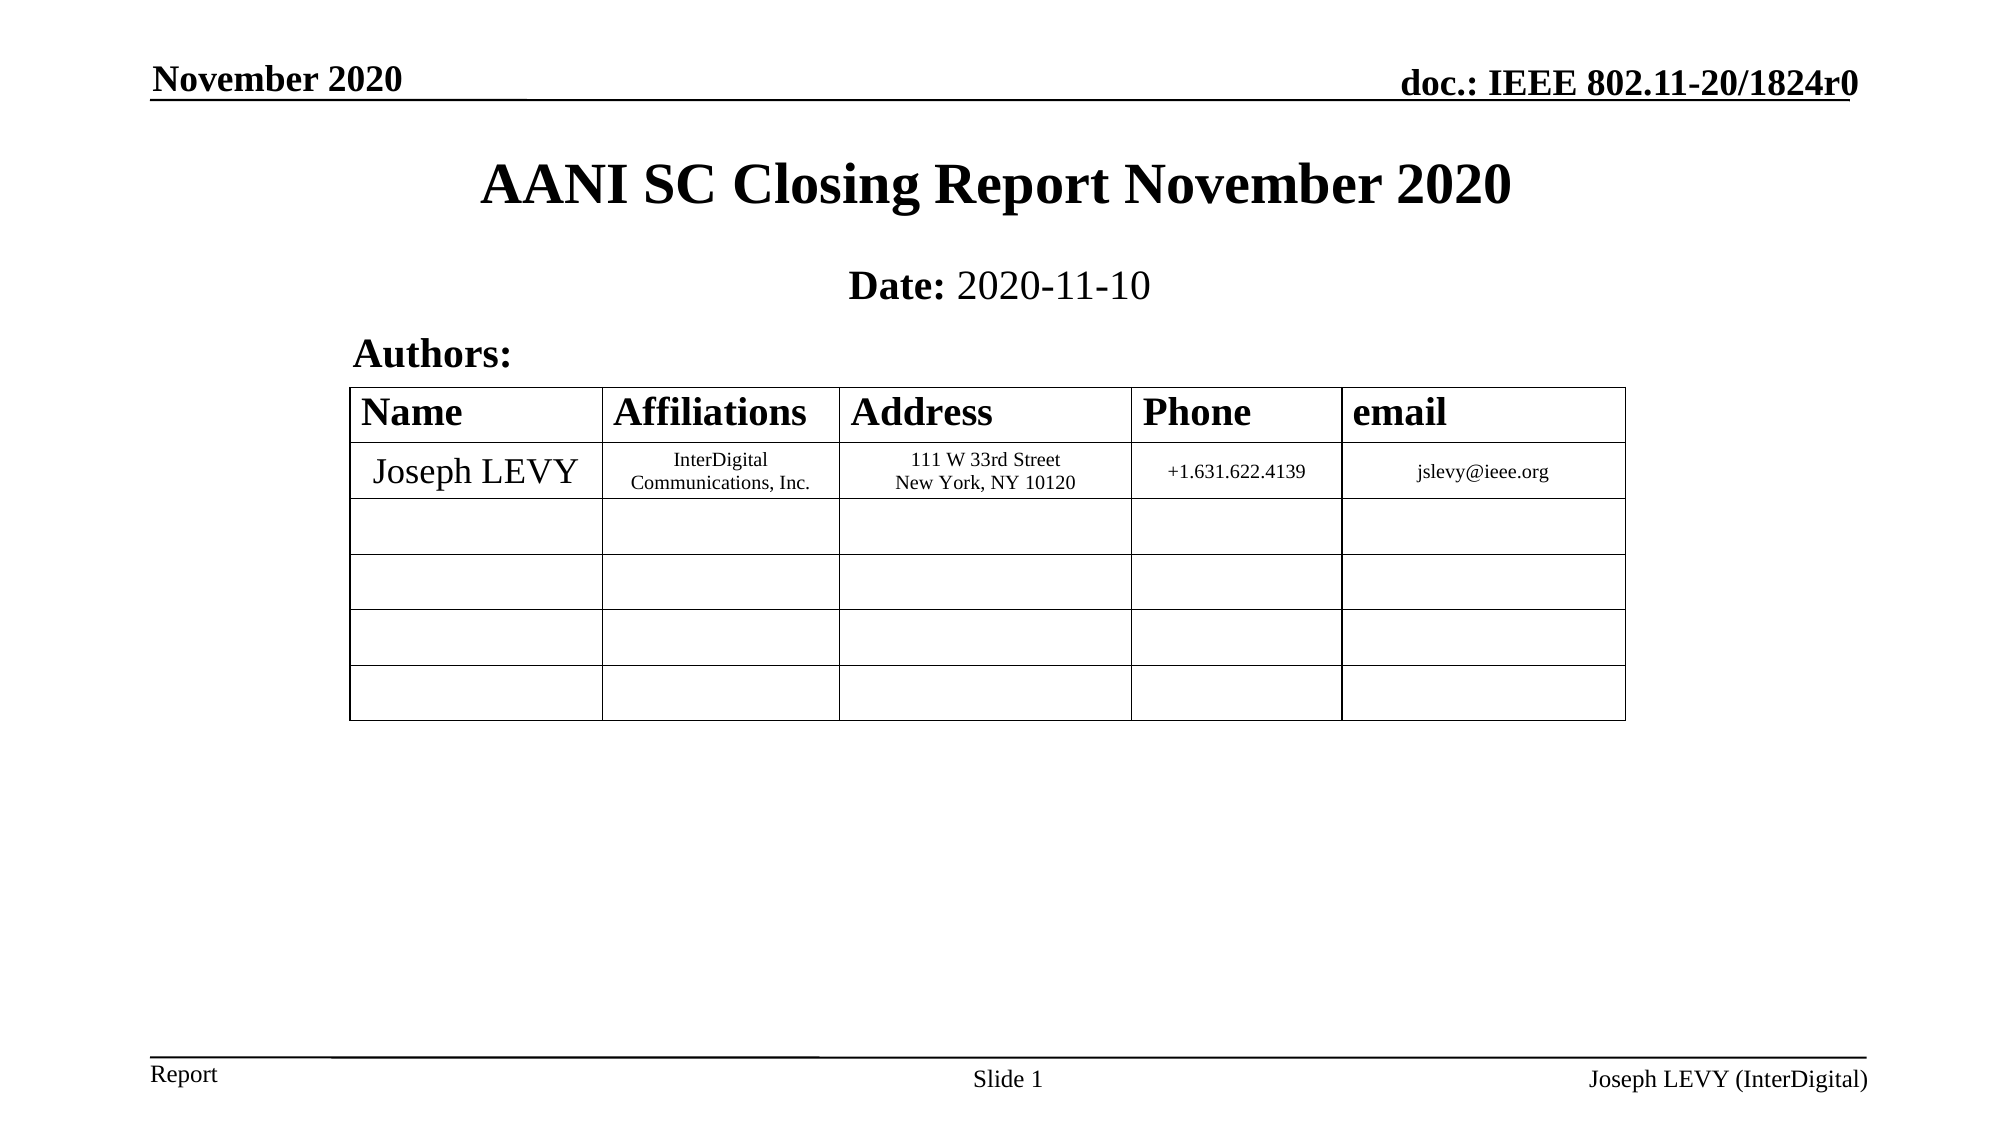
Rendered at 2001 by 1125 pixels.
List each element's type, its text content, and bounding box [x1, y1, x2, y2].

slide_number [152, 54, 563, 100]
text_box Date: 2020-11-10 [362, 249, 1638, 313]
footer Joseph LEVY (InterDigital) [1171, 1061, 1869, 1093]
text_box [334, 386, 1654, 792]
slide_number Slide 1 [950, 1061, 1067, 1123]
text_box Authors: [337, 318, 575, 381]
text_box AANI SC Closing Report November 2020 [281, 137, 1713, 250]
